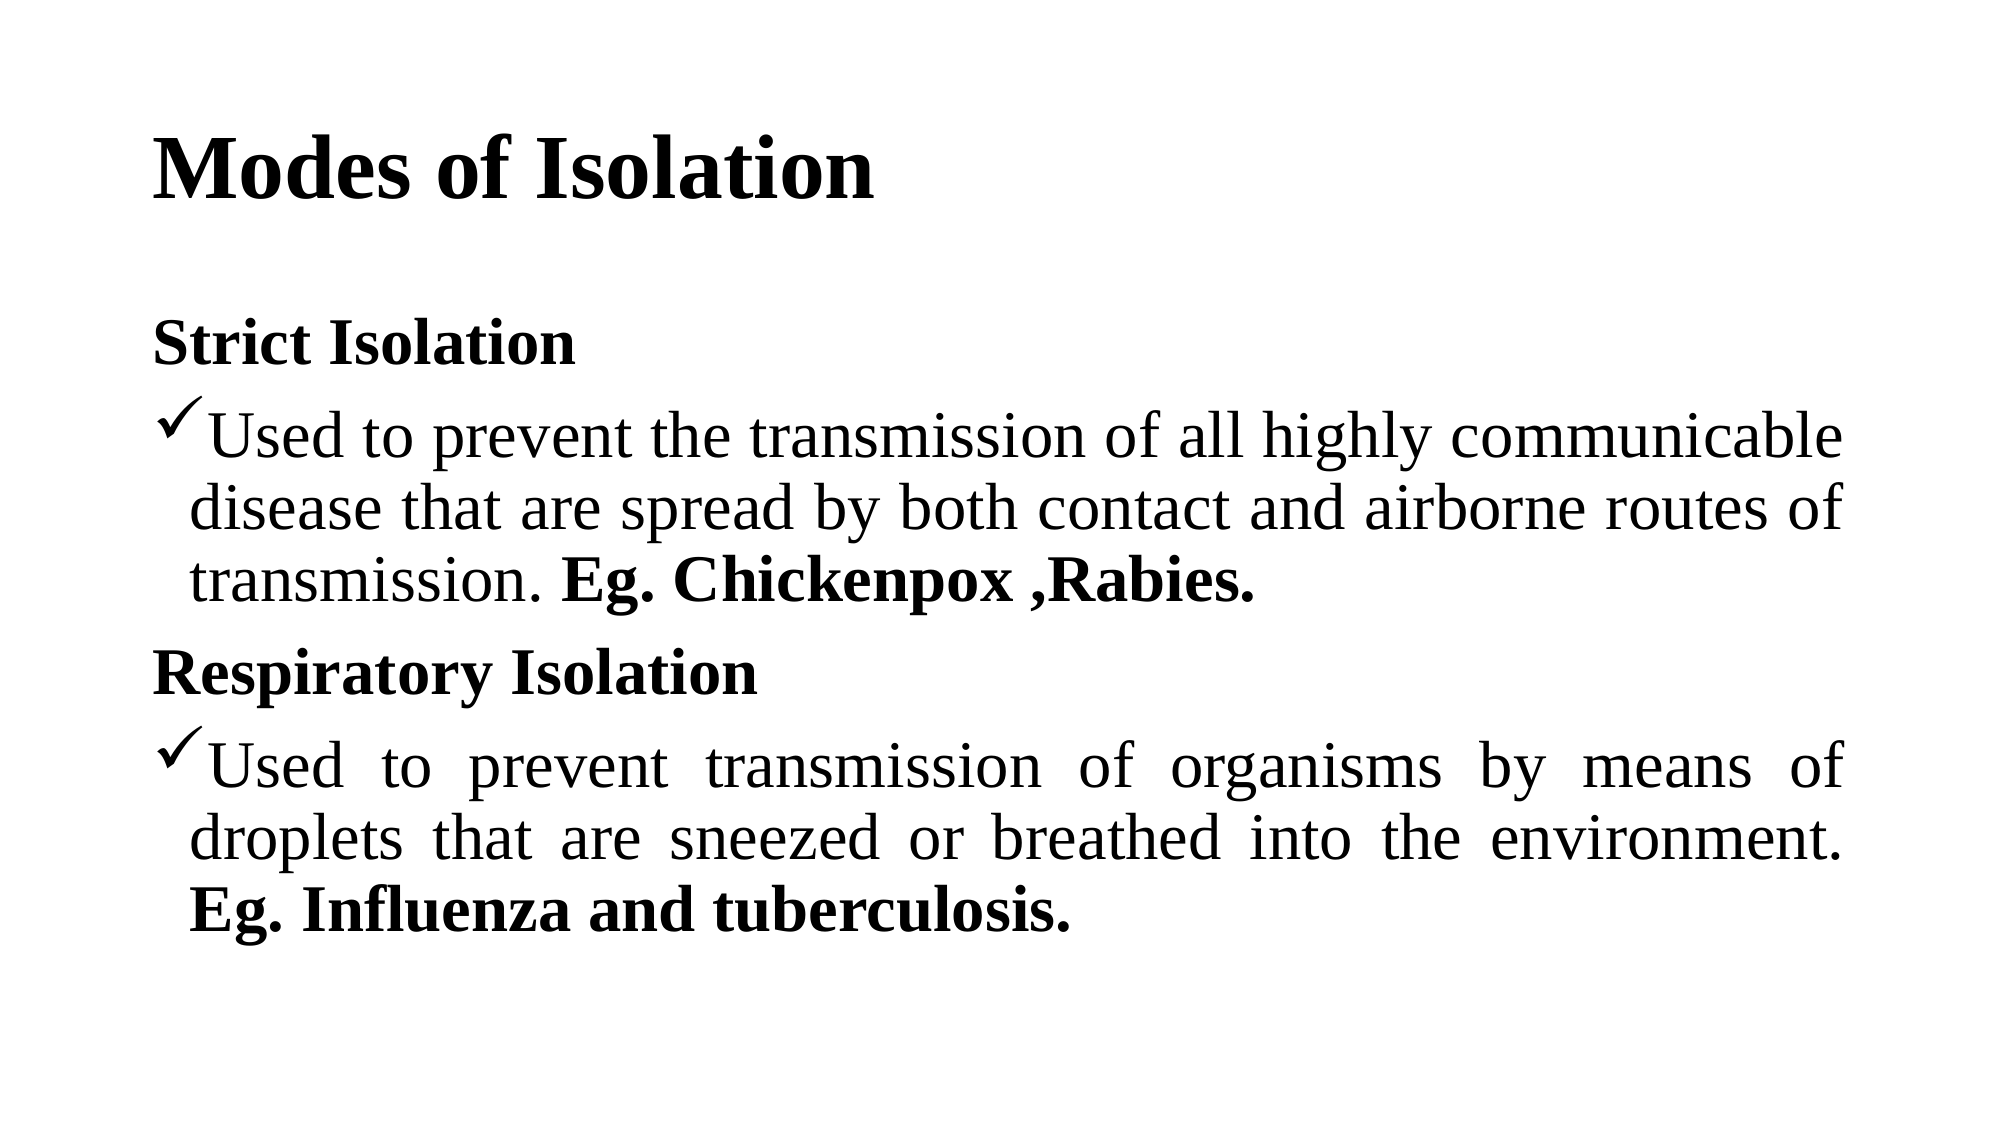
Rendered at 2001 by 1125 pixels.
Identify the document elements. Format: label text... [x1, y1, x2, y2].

title Modes of Isolation [137, 59, 1863, 278]
list Strict Isolation Used to prevent the transmission of all highly communicable disease that are spread by both contact and airborne routes of transmission. Eg. Chickenpox ,Rabies. Respiratory Isolation Used to prevent transmission of organisms by means of droplets that are sneezed or breathed into the environment. Eg. Influenza and tuberculosis. [137, 299, 1863, 1014]
